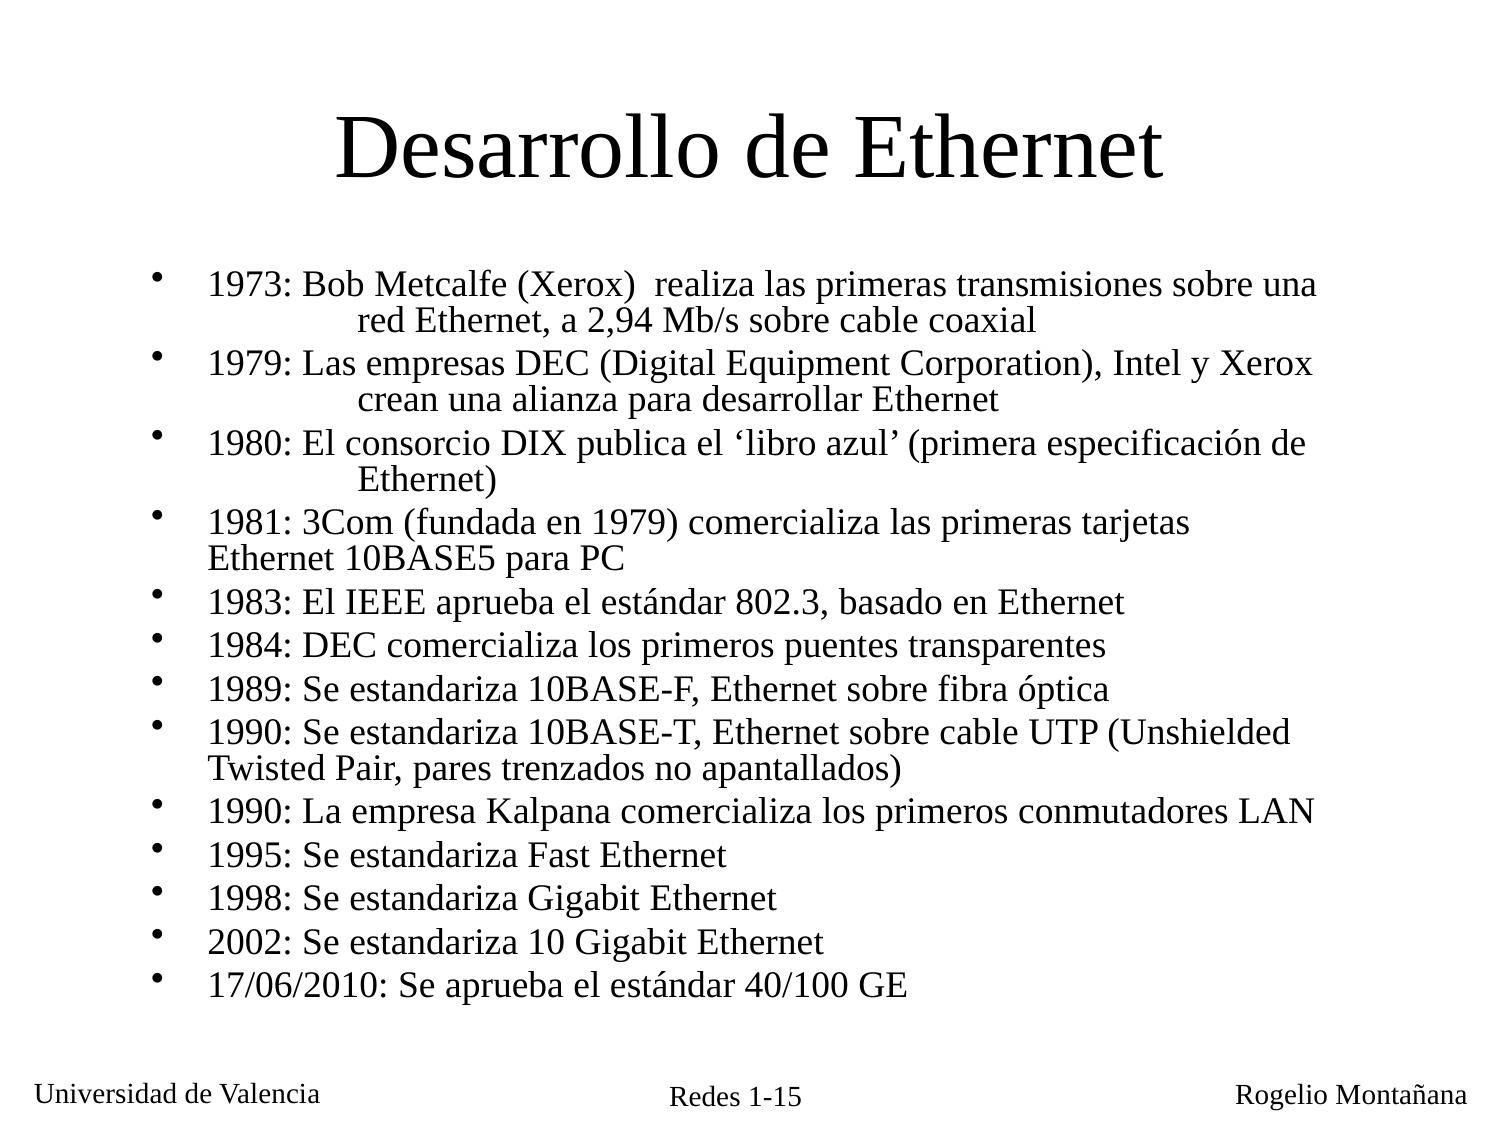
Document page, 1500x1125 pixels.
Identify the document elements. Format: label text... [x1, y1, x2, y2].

list 1973: Bob Metcalfe (Xerox) realiza las primeras transmisiones sobre una red Ethernet, a 2,94 Mb/s sobre cable coaxial 1979: Las empresas DEC (Digital Equipment Corporation), Intel y Xerox crean una alianza para desarrollar Ethernet 1980: El consorcio DIX publica el ‘libro azul’ (primera especificación de Ethernet) 1981: 3Com (fundada en 1979) comercializa las primeras tarjetas Ethernet 10BASE5 para PC 1983: El IEEE aprueba el estándar 802.3, basado en Ethernet 1984: DEC comercializa los primeros puentes transparentes 1989: Se estandariza 10BASE-F, Ethernet sobre fibra óptica 1990: Se estandariza 10BASE-T, Ethernet sobre cable UTP (Unshielded Twisted Pair, pares trenzados no apantallados) 1990: La empresa Kalpana comercializa los primeros conmutadores LAN 1995: Se estandariza Fast Ethernet 1998: Se estandariza Gigabit Ethernet 2002: Se estandariza 10 Gigabit Ethernet 17/06/2010: Se aprueba el estándar 40/100 GE [135, 259, 1337, 936]
title Desarrollo de Ethernet [112, 46, 1388, 235]
